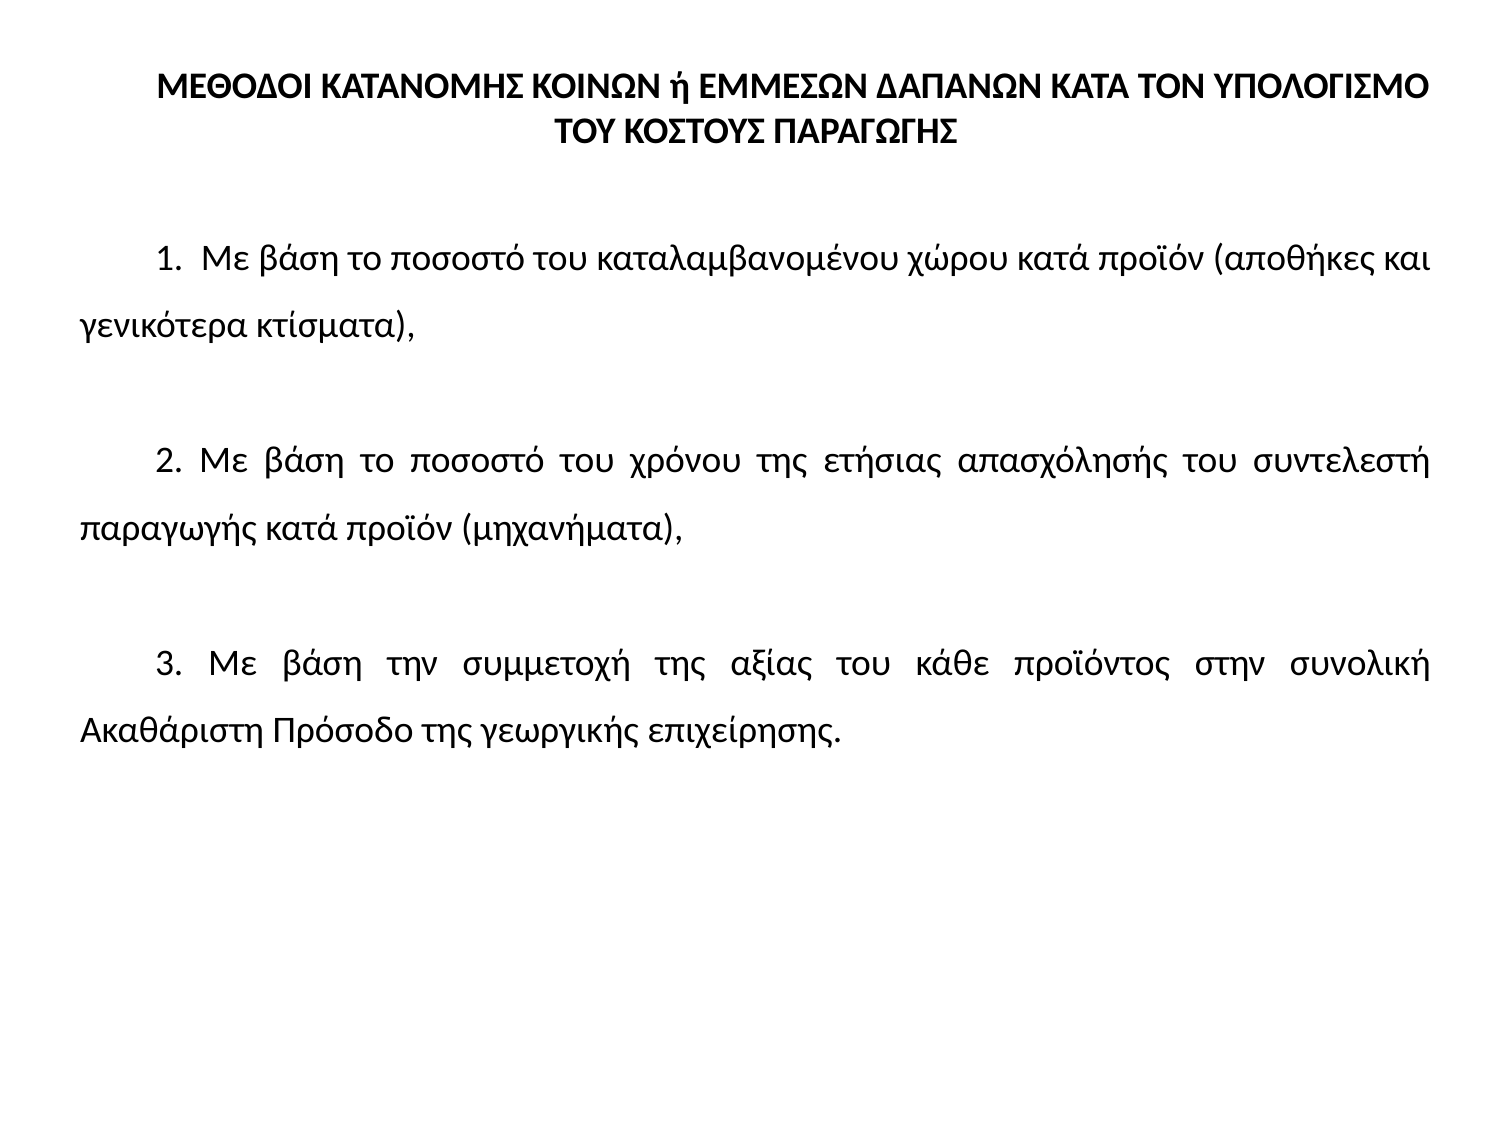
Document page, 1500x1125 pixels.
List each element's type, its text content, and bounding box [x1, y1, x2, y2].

text_box ΜΕΘΟΔΟΙ ΚΑΤΑΝΟΜΗΣ ΚΟΙΝΩΝ ή ΕΜΜΕΣΩΝ ΔΑΠΑΝΩΝ ΚΑΤΑ ΤΟΝ ΥΠΟΛΟΓΙΣΜΟ ΤΟΥ ΚΟΣΤΟΥΣ ΠΑΡΑΓΩΓΗΣ 1. Με βάση το ποσοστό του καταλαμβανομένου χώρου κατά προϊόν (αποθήκες και γενικότερα κτίσματα), 2. Με βάση το ποσοστό του χρόνου της ετήσιας απασχόλησής του συντελεστή παραγωγής κατά προϊόν (μηχανήματα), 3. Με βάση την συμμετοχή της αξίας του κάθε προϊόντος στην συνολική Ακαθάριστη Πρόσοδο της γεωργικής επιχείρησης. [64, 53, 1447, 758]
